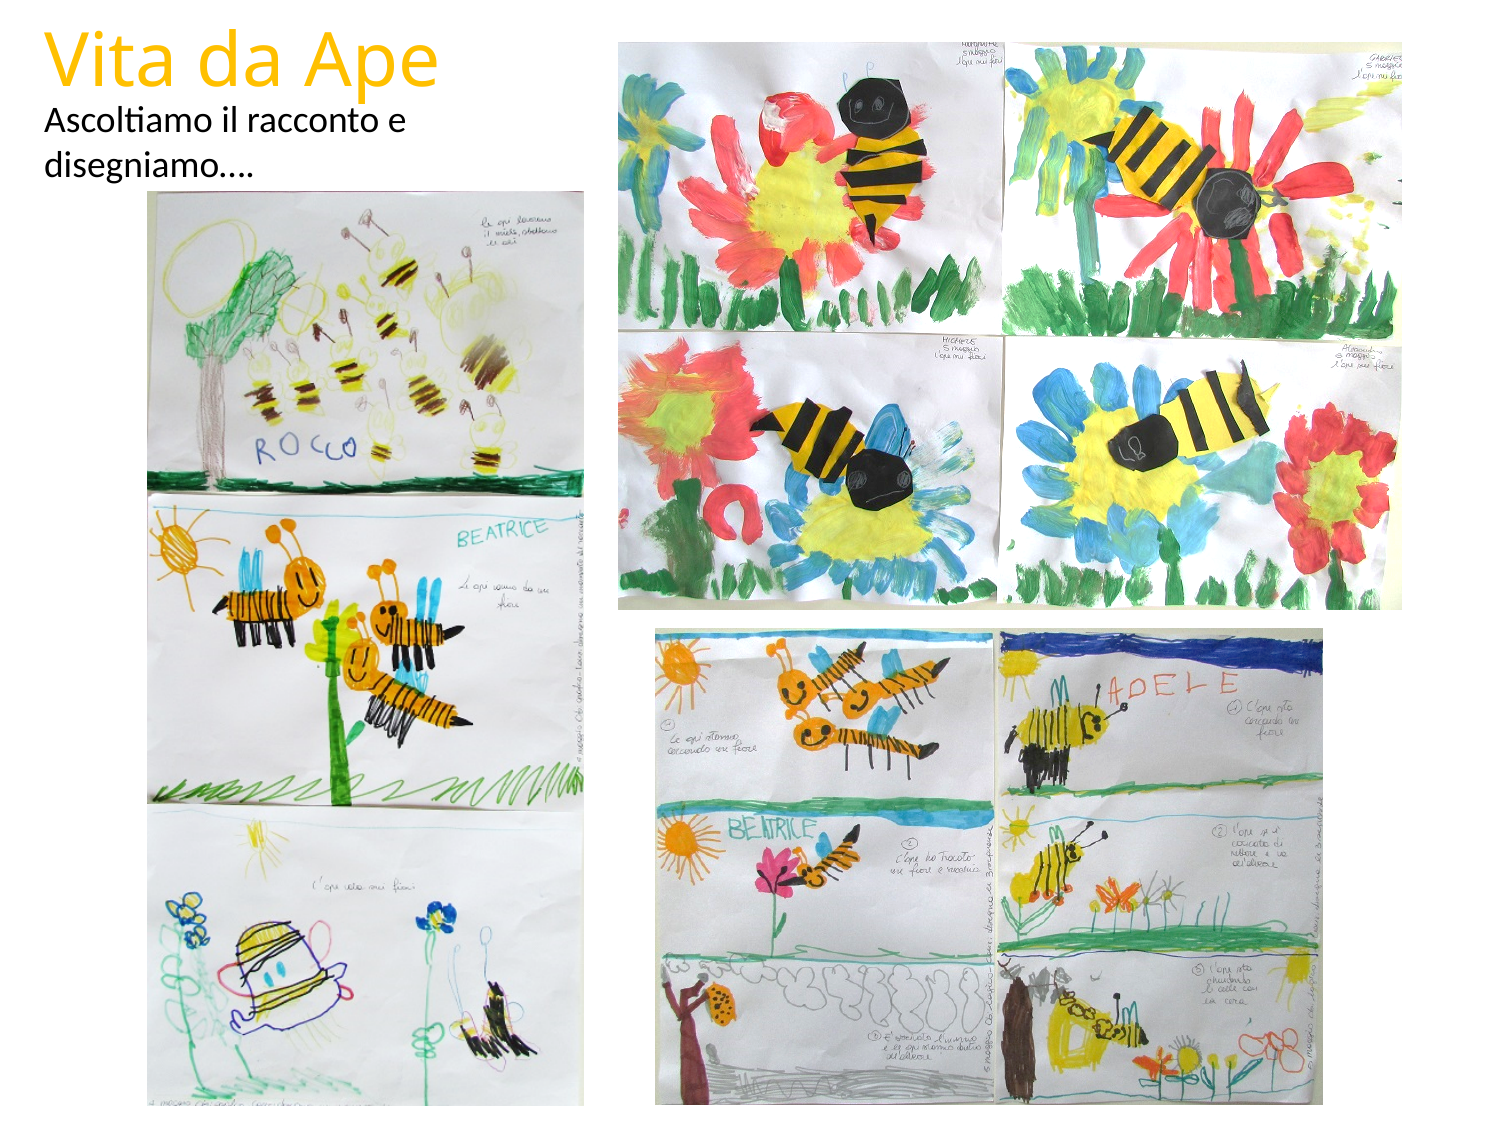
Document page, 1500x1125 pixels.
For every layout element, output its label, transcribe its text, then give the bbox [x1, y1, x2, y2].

text_box Vita da Ape [29, 3, 466, 87]
text_box Ascoltiamo il racconto e disegniamo…. [29, 87, 502, 192]
picture [617, 42, 1402, 610]
picture [147, 191, 585, 1107]
picture [655, 628, 1323, 1105]
